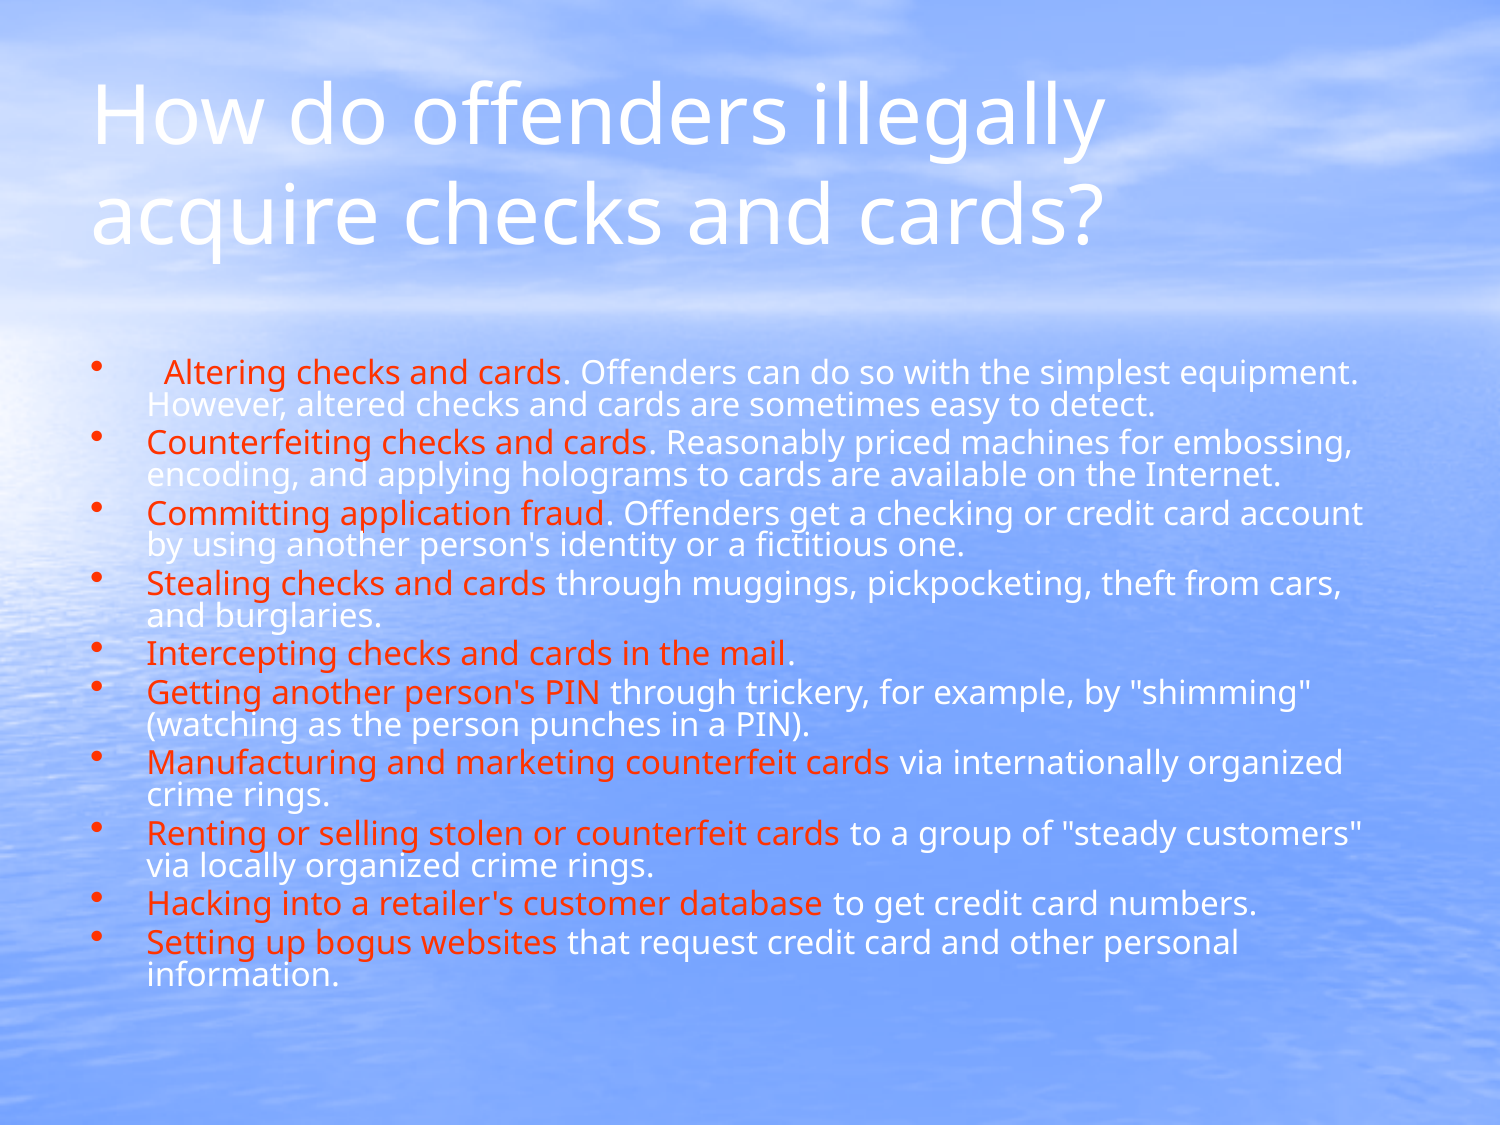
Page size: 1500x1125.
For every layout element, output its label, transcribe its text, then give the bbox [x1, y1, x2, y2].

list Altering checks and cards. Offenders can do so with the simplest equipment. However, altered checks and cards are sometimes easy to detect. Counterfeiting checks and cards. Reasonably priced machines for embossing, encoding, and applying holograms to cards are available on the Internet. Committing application fraud. Offenders get a checking or credit card account by using another person's identity or a fictitious one. Stealing checks and cards through muggings, pickpocketing, theft from cars, and burglaries. Intercepting checks and cards in the mail. Getting another person's PIN through trickery, for example, by "shimming" (watching as the person punches in a PIN). Manufacturing and marketing counterfeit cards via internationally organized crime rings. Renting or selling stolen or counterfeit cards to a group of "steady customers" via locally organized crime rings. Hacking into a retailer's customer database to get credit card numbers. Setting up bogus websites that request credit card and other personal information. [74, 312, 1426, 988]
title How do offenders illegally acquire checks and cards? [74, 47, 1426, 276]
